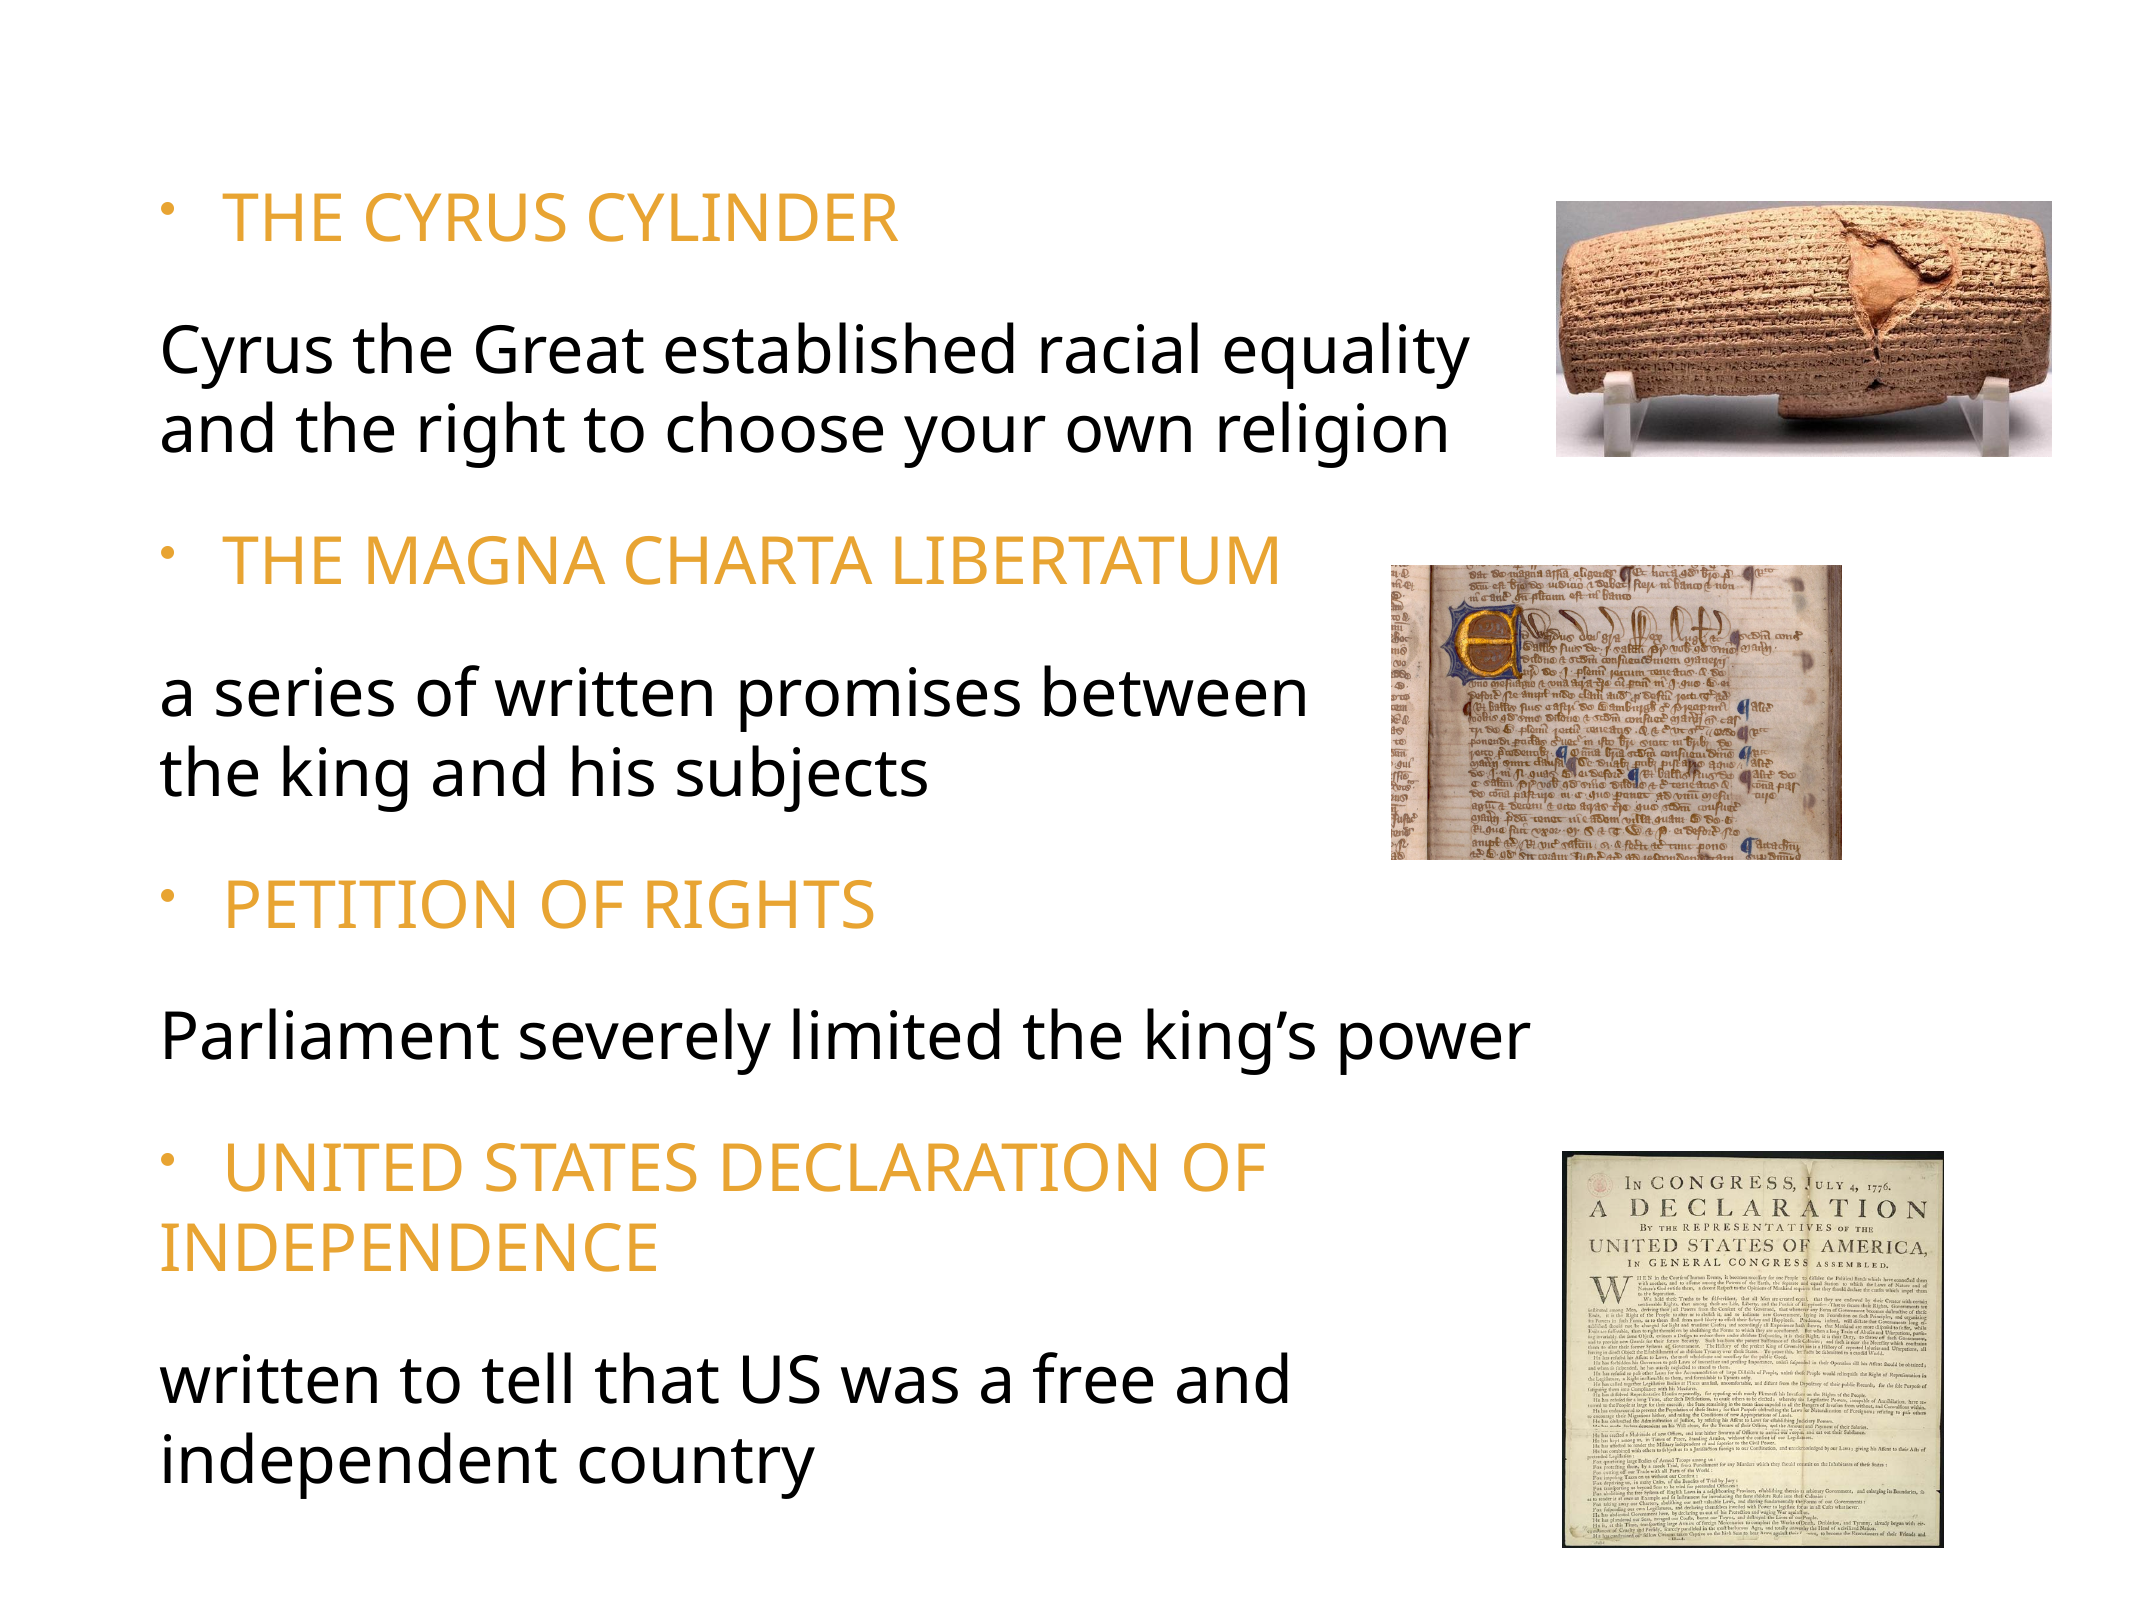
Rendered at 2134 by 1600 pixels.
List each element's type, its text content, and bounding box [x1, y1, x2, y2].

picture [1390, 565, 1843, 860]
list THE CYRUS CYLINDER Cyrus the Great established racial equality and the right to choose your own religion THE MAGNA CHARTA LIBERTATUM a series of written promises between the king and his subjects PETITION OF RIGHTS Parliament severely limited the king’s power UNITED STATES DECLARATION OF INDEPENDENCE written to tell that US was a free and independent country [150, 167, 1983, 1504]
picture [1556, 201, 2052, 457]
picture [1562, 1151, 1944, 1548]
